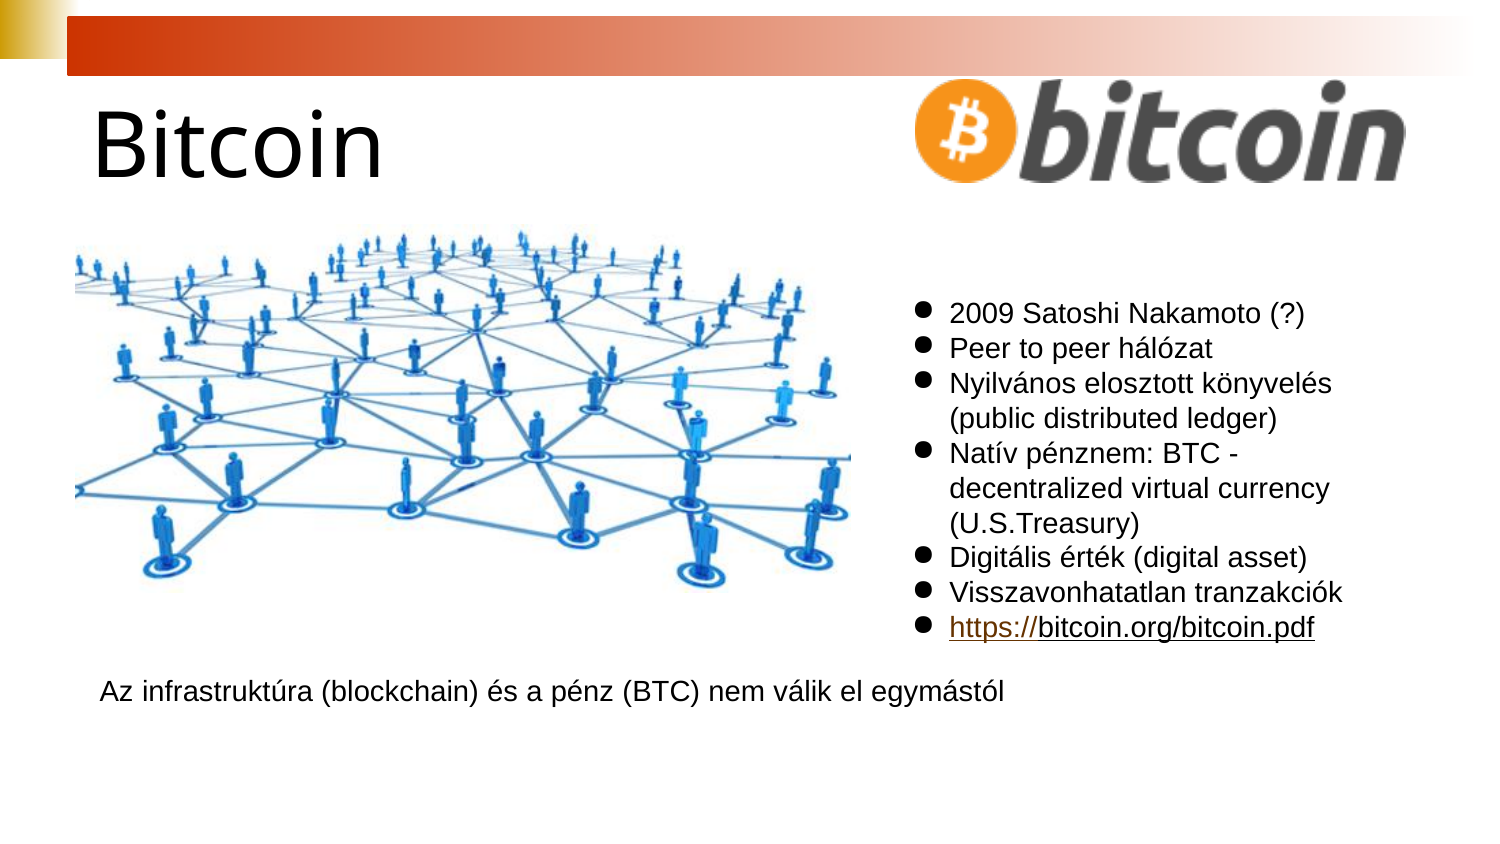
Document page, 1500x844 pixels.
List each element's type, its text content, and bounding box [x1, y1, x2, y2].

text_box Az infrastruktúra (blockchain) és a pénz (BTC) nem válik el egymástól [84, 657, 1463, 811]
title Bitcoin [75, 56, 1425, 226]
text_box 2009 Satoshi Nakamoto (?) Peer to peer hálózat Nyilvános elosztott könyvelés (public distributed ledger) Natív pénznem: BTC - decentralized virtual currency (U.S.Treasury) Digitális érték (digital asset) Visszavonhatatlan tranzakciók https://bitcoin.org/bitcoin.pdf [859, 244, 1425, 593]
picture [915, 79, 1406, 183]
picture [74, 224, 851, 593]
